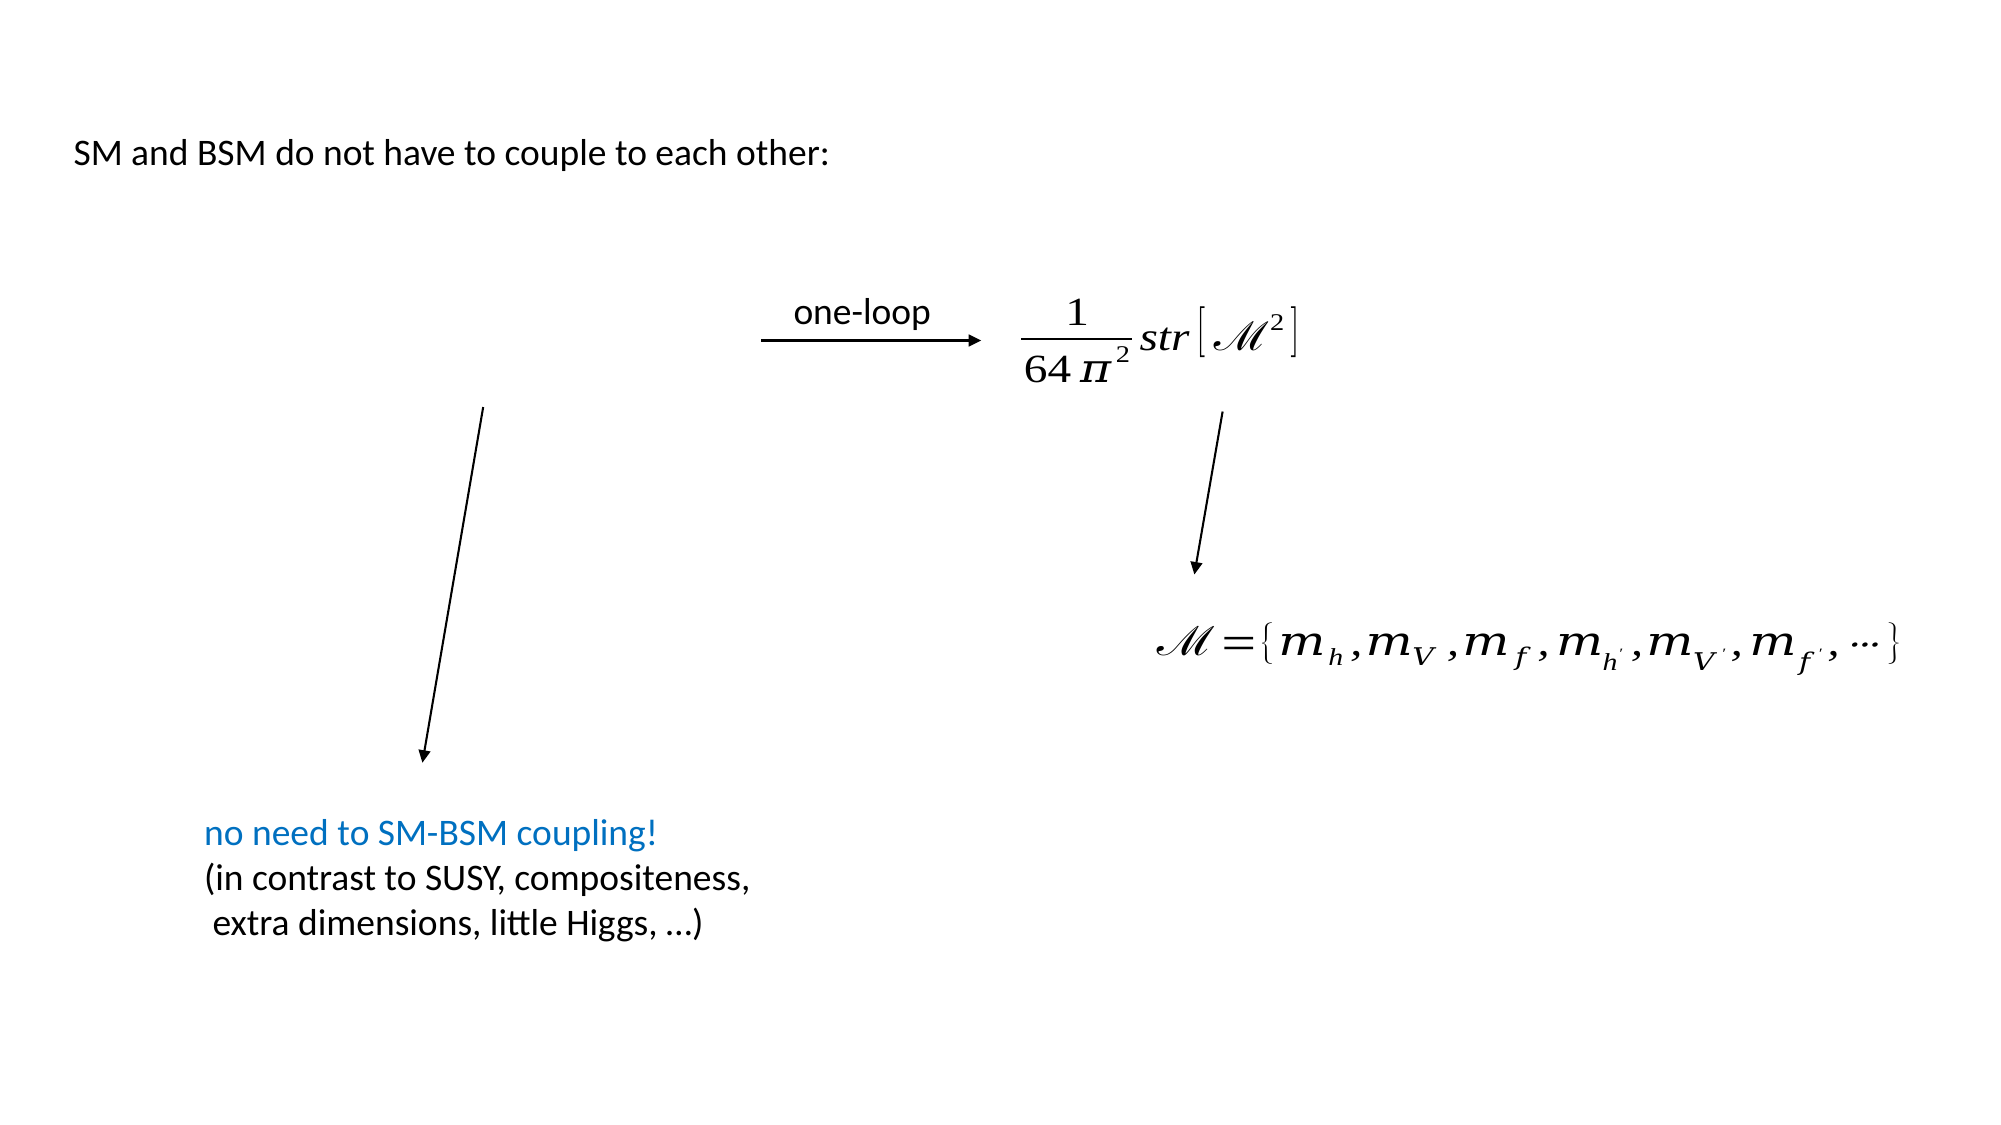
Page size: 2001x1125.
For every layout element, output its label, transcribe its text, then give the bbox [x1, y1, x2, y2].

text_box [1153, 411, 1906, 675]
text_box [761, 279, 1298, 391]
text_box SM and BSM do not have to couple to each other: [58, 120, 987, 181]
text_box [182, 407, 774, 952]
